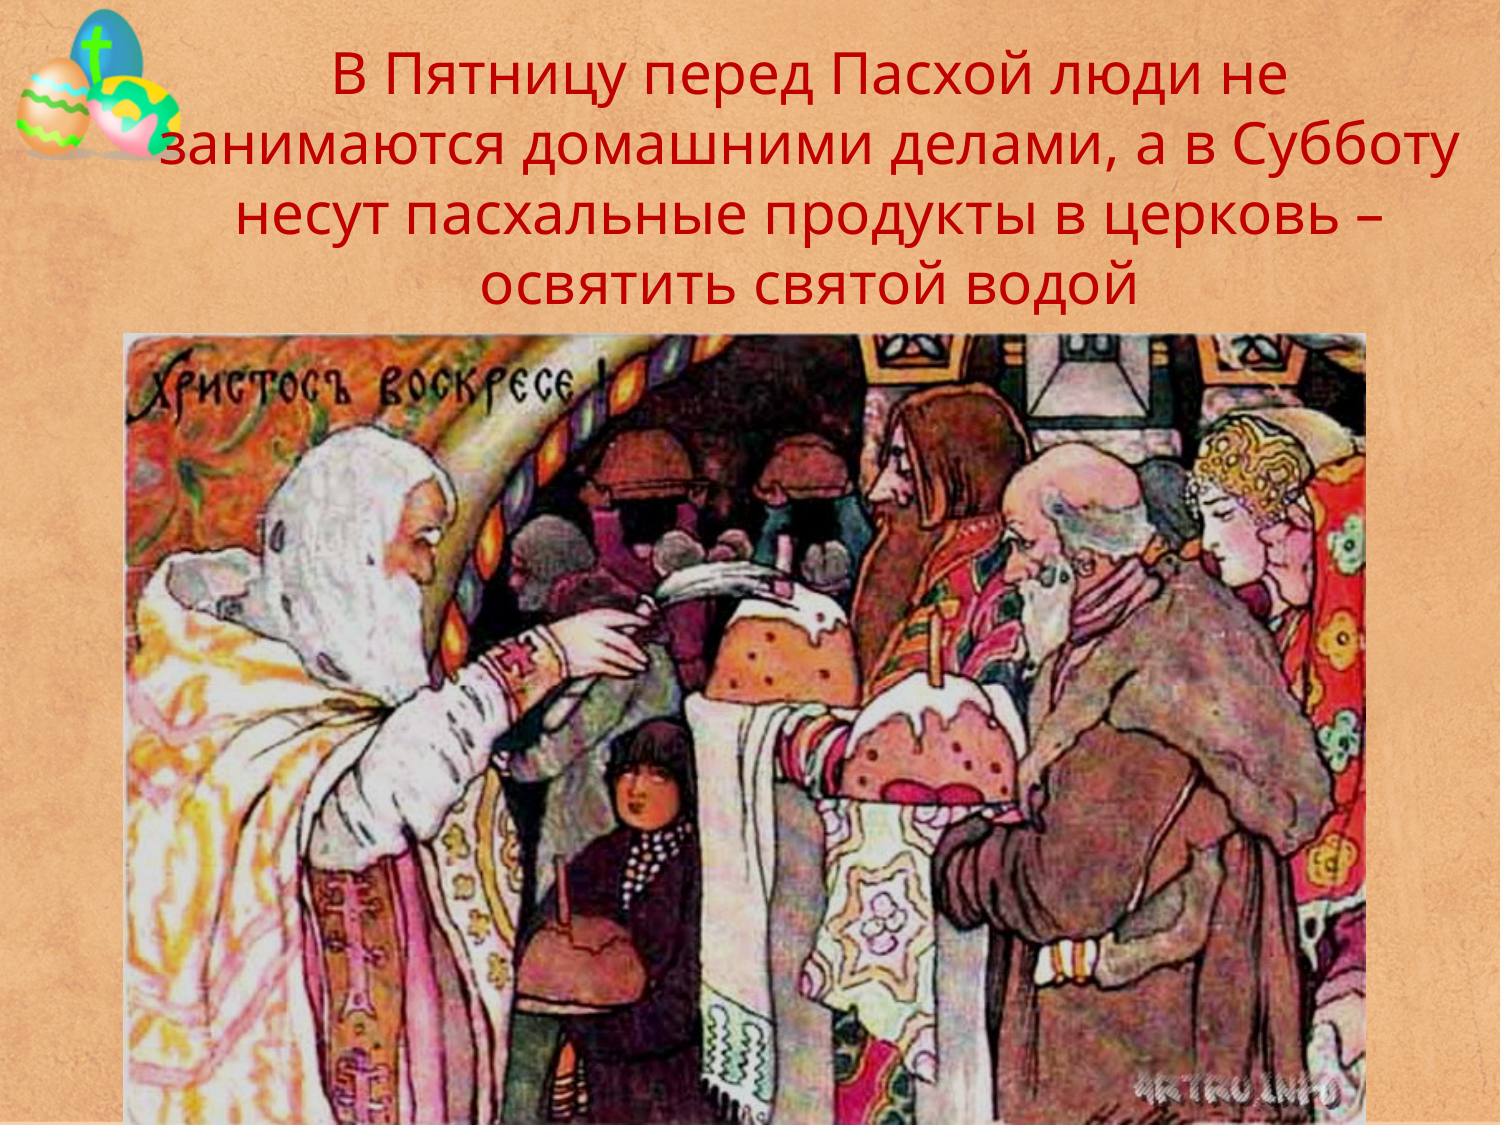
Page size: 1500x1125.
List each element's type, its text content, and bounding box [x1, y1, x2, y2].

title В Пятницу перед Пасхой люди не занимаются домашними делами, а в Субботу несут пасхальные продукты в церковь – освятить святой водой [135, 0, 1485, 353]
picture [0, 0, 1500, 1125]
